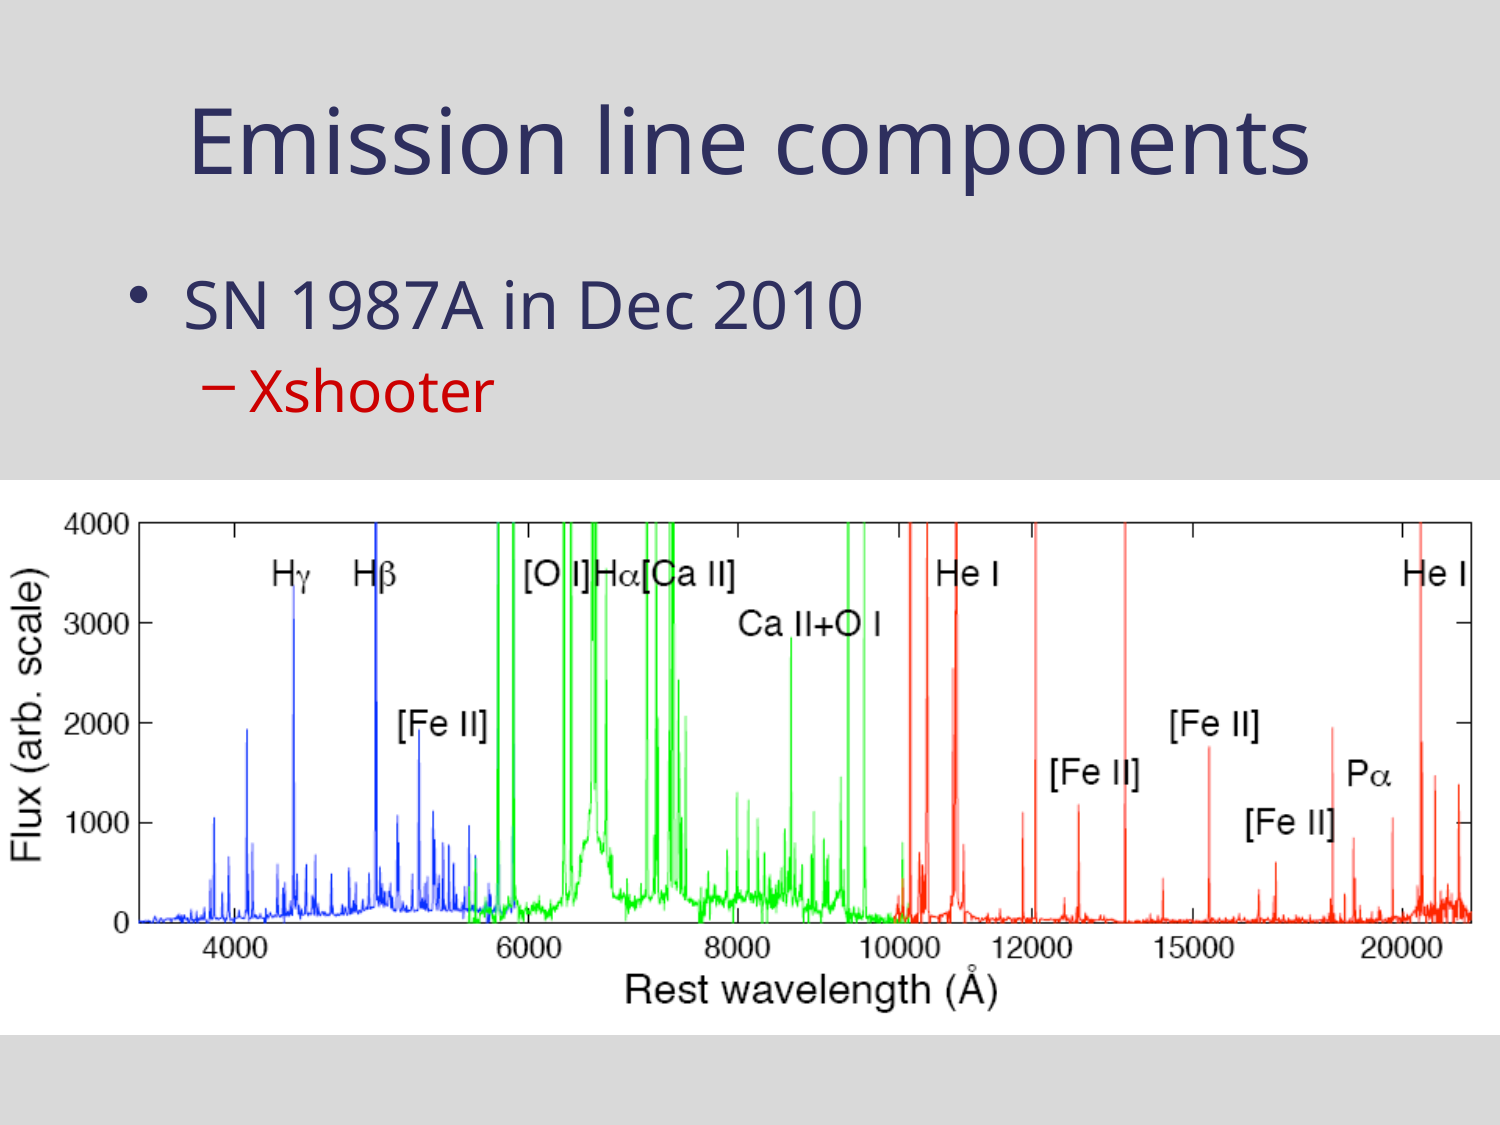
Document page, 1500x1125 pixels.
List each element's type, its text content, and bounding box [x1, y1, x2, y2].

title Emission line components [111, 44, 1388, 232]
picture [0, 480, 1500, 1036]
list SN 1987A in Dec 2010 Xshooter [112, 255, 1388, 478]
